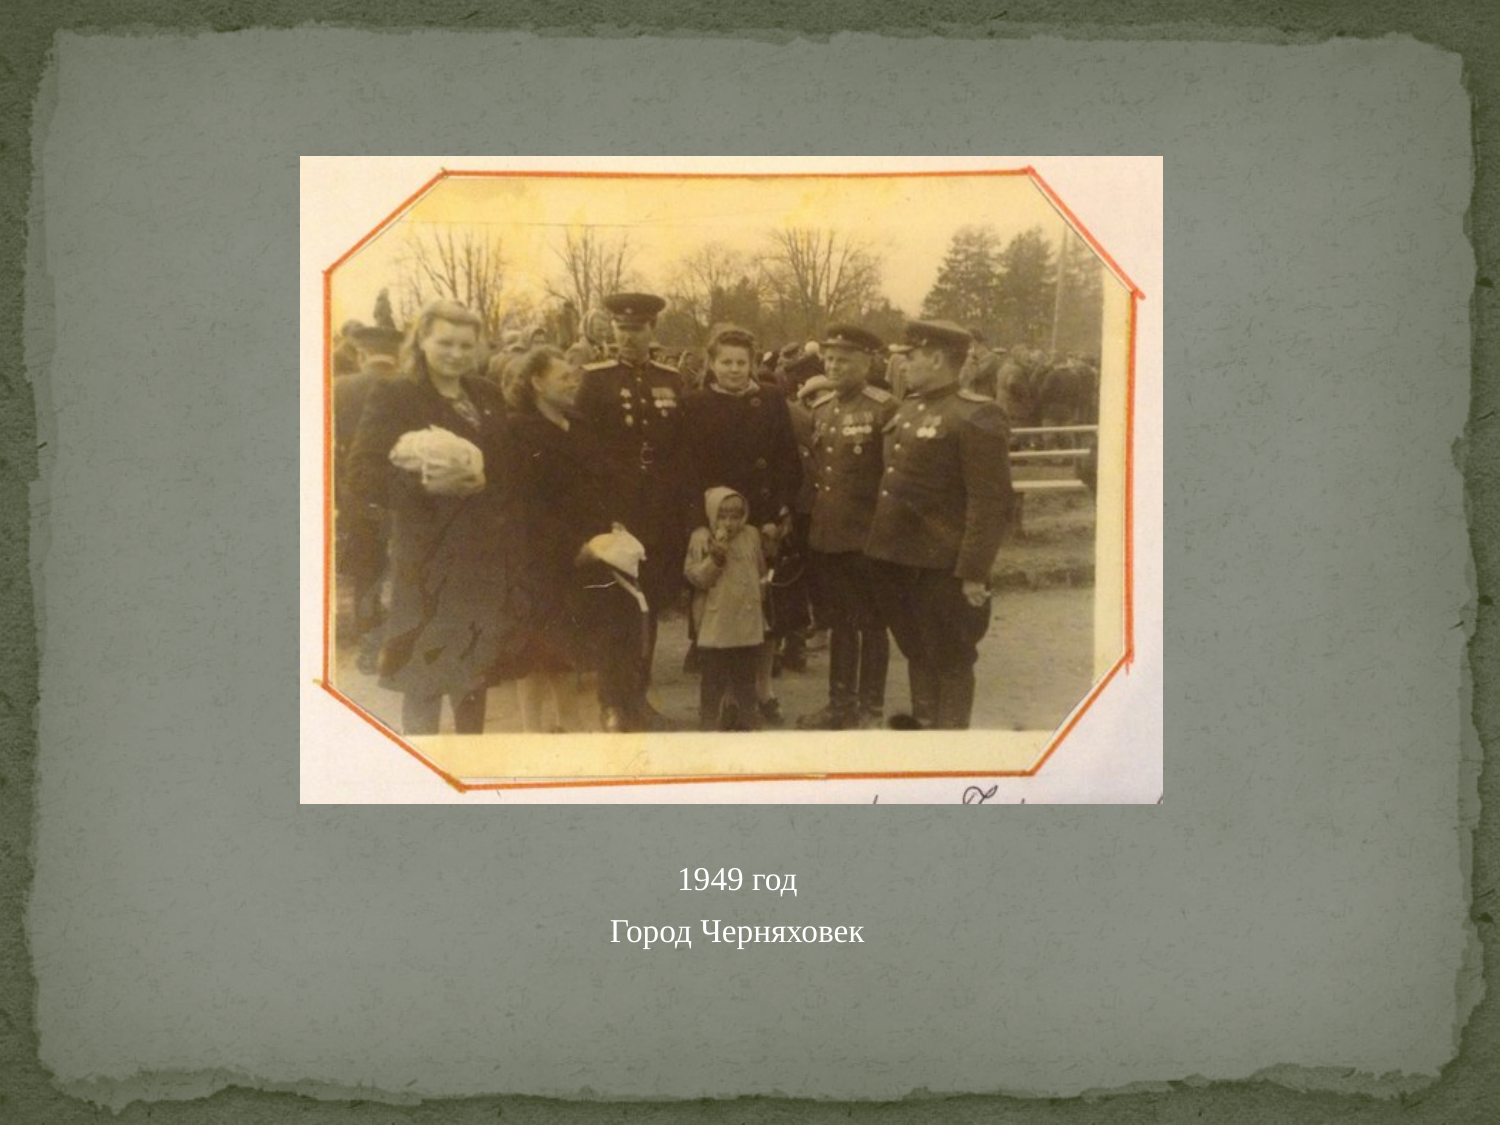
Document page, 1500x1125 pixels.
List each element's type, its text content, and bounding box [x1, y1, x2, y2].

picture [300, 156, 1163, 804]
list 1949 год Город Черняховек [275, 849, 1200, 1038]
